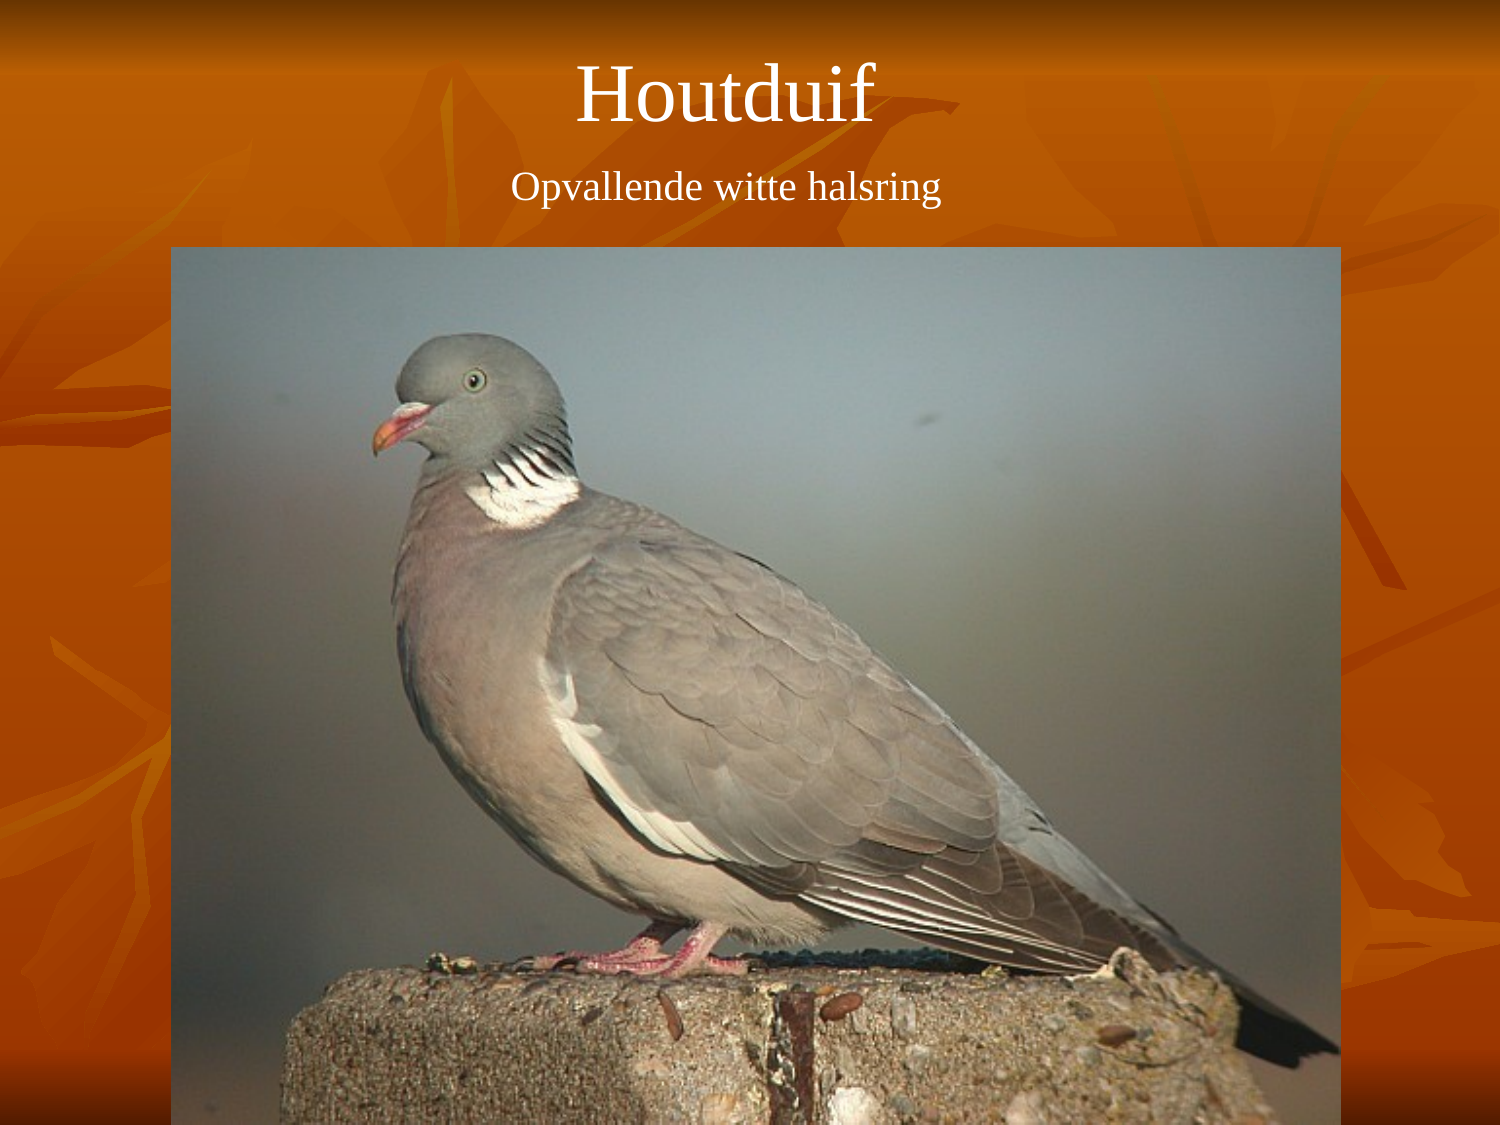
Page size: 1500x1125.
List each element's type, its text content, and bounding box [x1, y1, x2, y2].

text_box Houtduif Opvallende witte halsring [159, 31, 1294, 217]
picture [170, 247, 1341, 1125]
